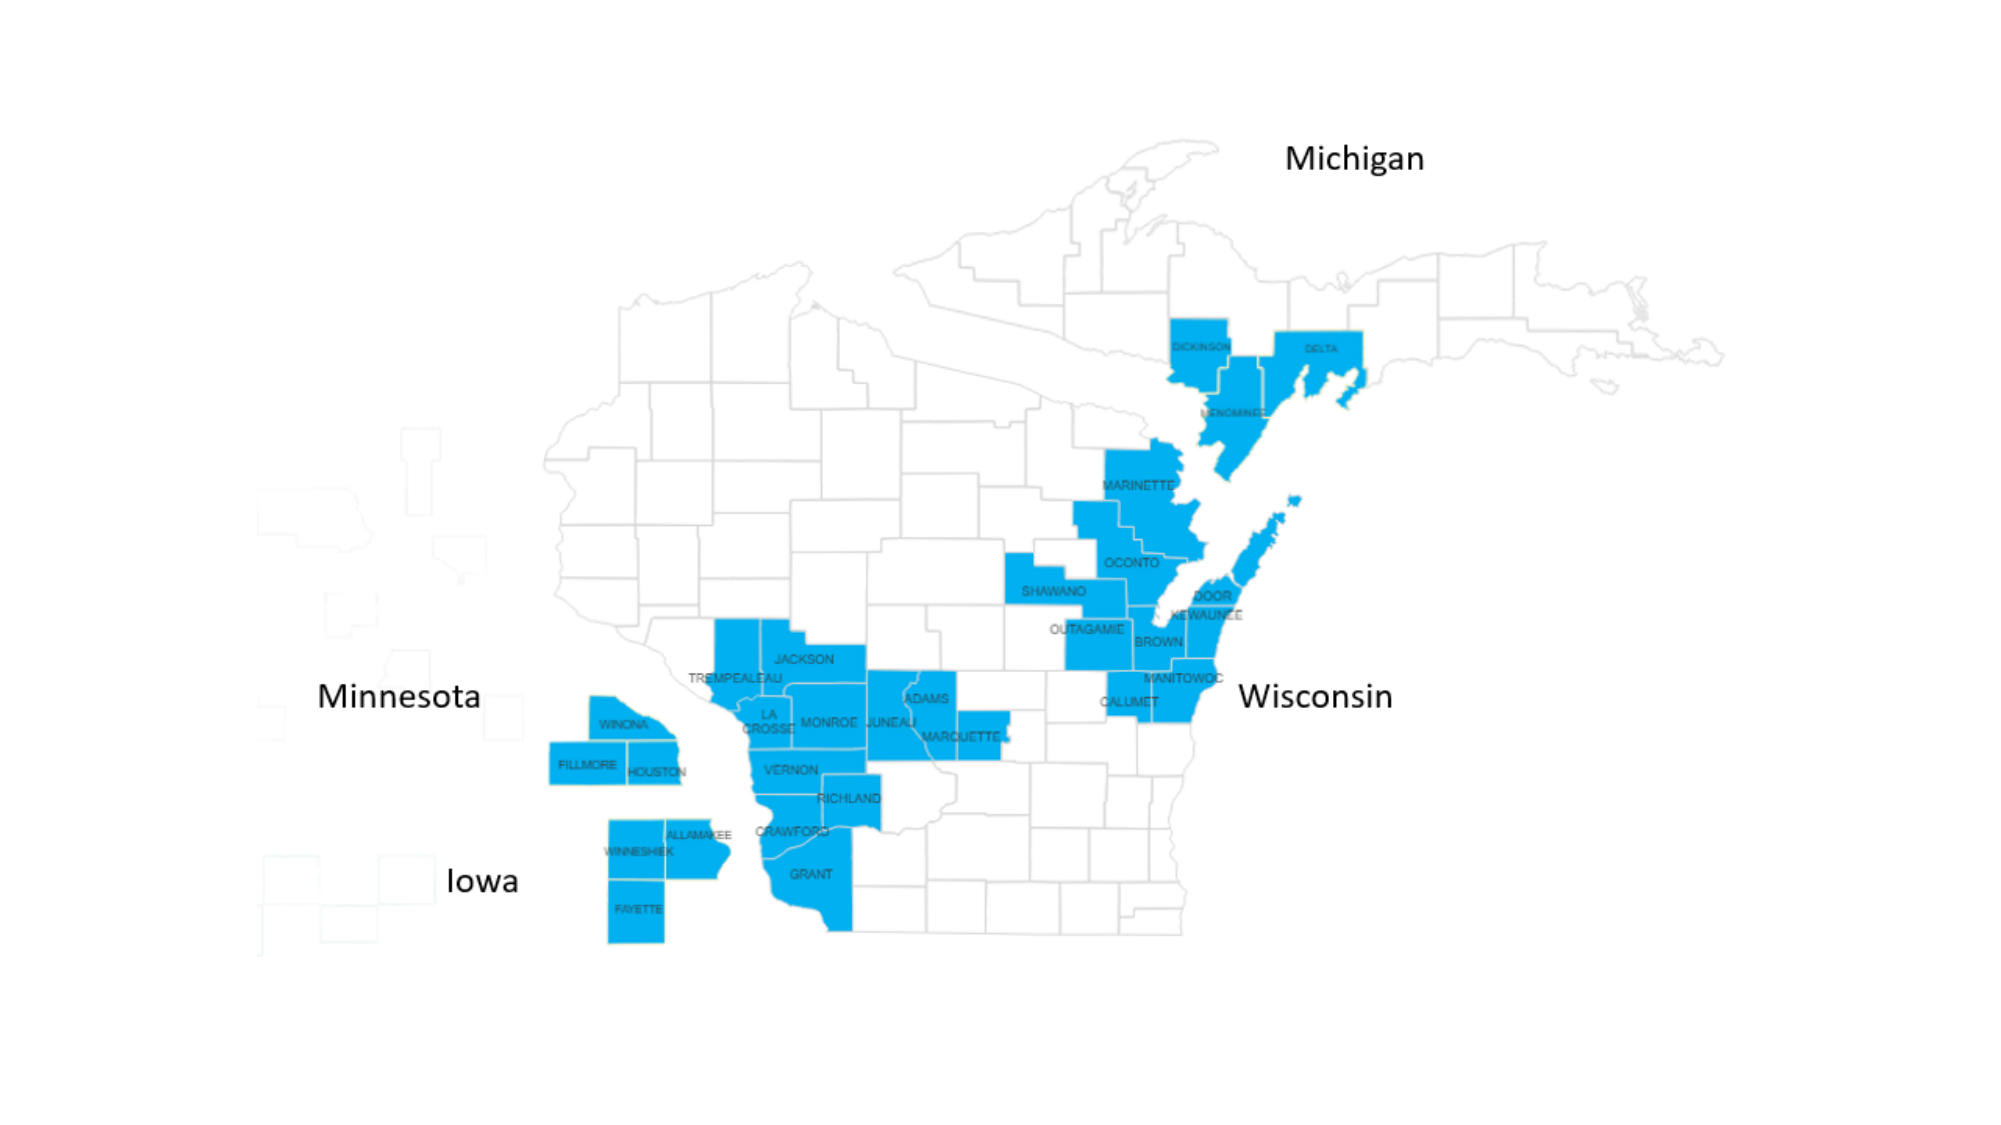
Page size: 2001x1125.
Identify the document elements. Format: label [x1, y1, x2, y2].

picture [256, 84, 1743, 1041]
